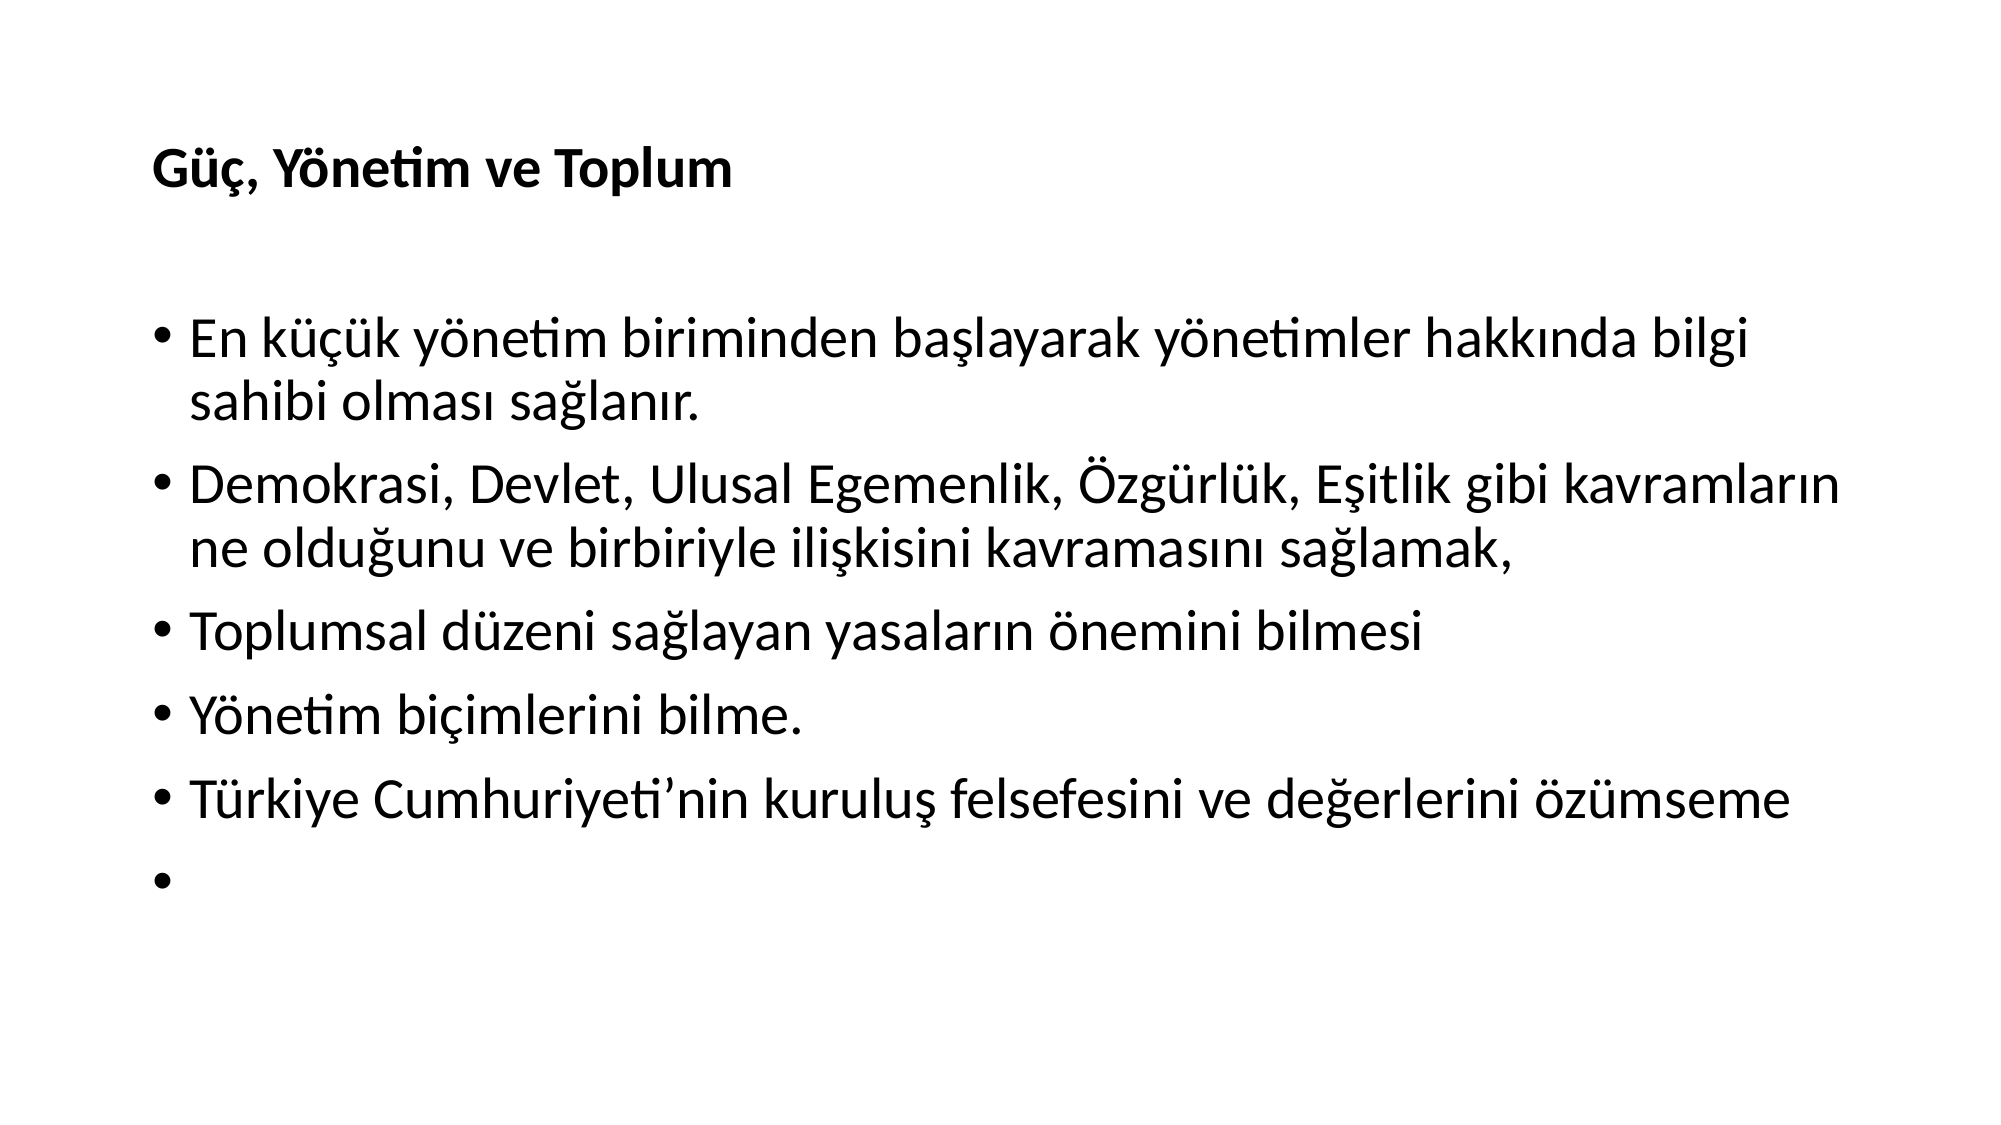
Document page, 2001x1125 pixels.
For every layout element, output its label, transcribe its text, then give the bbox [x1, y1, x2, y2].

list En küçük yönetim biriminden başlayarak yönetimler hakkında bilgi sahibi olması sağlanır. Demokrasi, Devlet, Ulusal Egemenlik, Özgürlük, Eşitlik gibi kavramların ne olduğunu ve birbiriyle ilişkisini kavramasını sağlamak, Toplumsal düzeni sağlayan yasaların önemini bilmesi Yönetim biçimlerini bilme. Türkiye Cumhuriyeti’nin kuruluş felsefesini ve değerlerini özümseme [137, 299, 1863, 1014]
title Güç, Yönetim ve Toplum [137, 59, 1863, 278]
